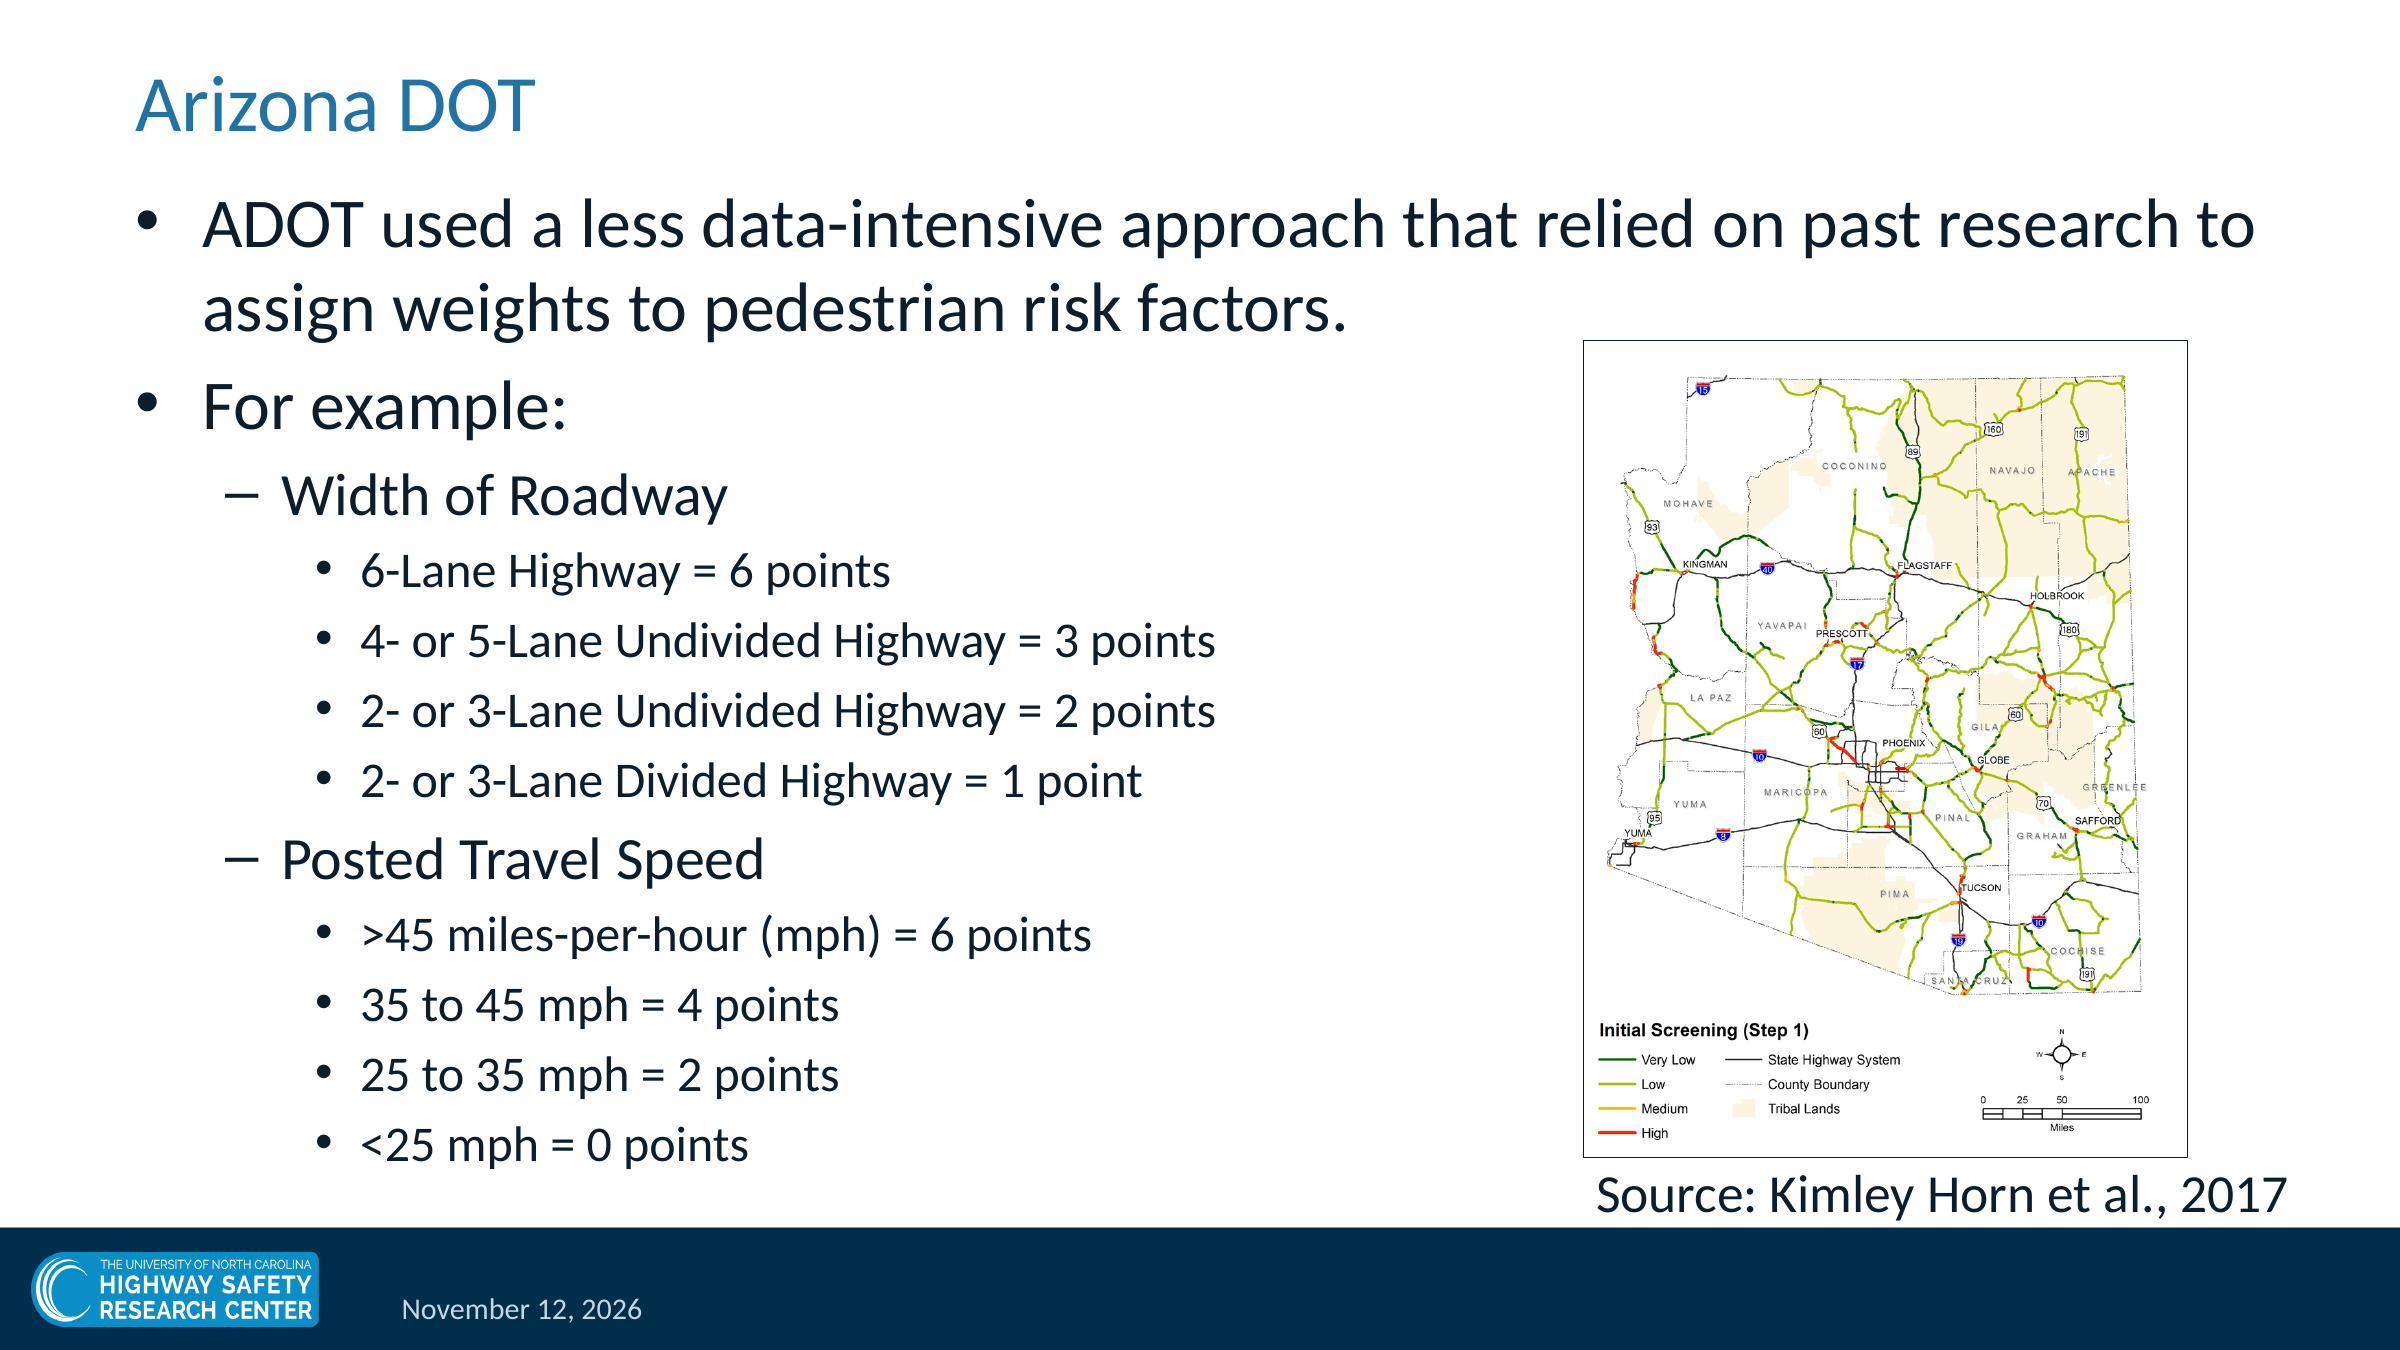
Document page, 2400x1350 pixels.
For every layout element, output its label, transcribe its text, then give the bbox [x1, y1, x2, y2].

text_box Source: Kimley Horn et al., 2017 [1581, 1151, 2304, 1231]
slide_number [386, 1267, 947, 1326]
picture [0, 0, 2400, 1350]
title Arizona DOT [120, 54, 2280, 145]
list ADOT used a less data-intensive approach that relied on past research to assign weights to pedestrian risk factors. For example: Width of Roadway 6-Lane Highway = 6 points 4- or 5-Lane Undivided Highway = 3 points 2- or 3-Lane Undivided Highway = 2 points 2- or 3-Lane Divided Highway = 1 point Posted Travel Speed >45 miles-per-hour (mph) = 6 points 35 to 45 mph = 4 points 25 to 35 mph = 2 points <25 mph = 0 points [120, 169, 2280, 1206]
